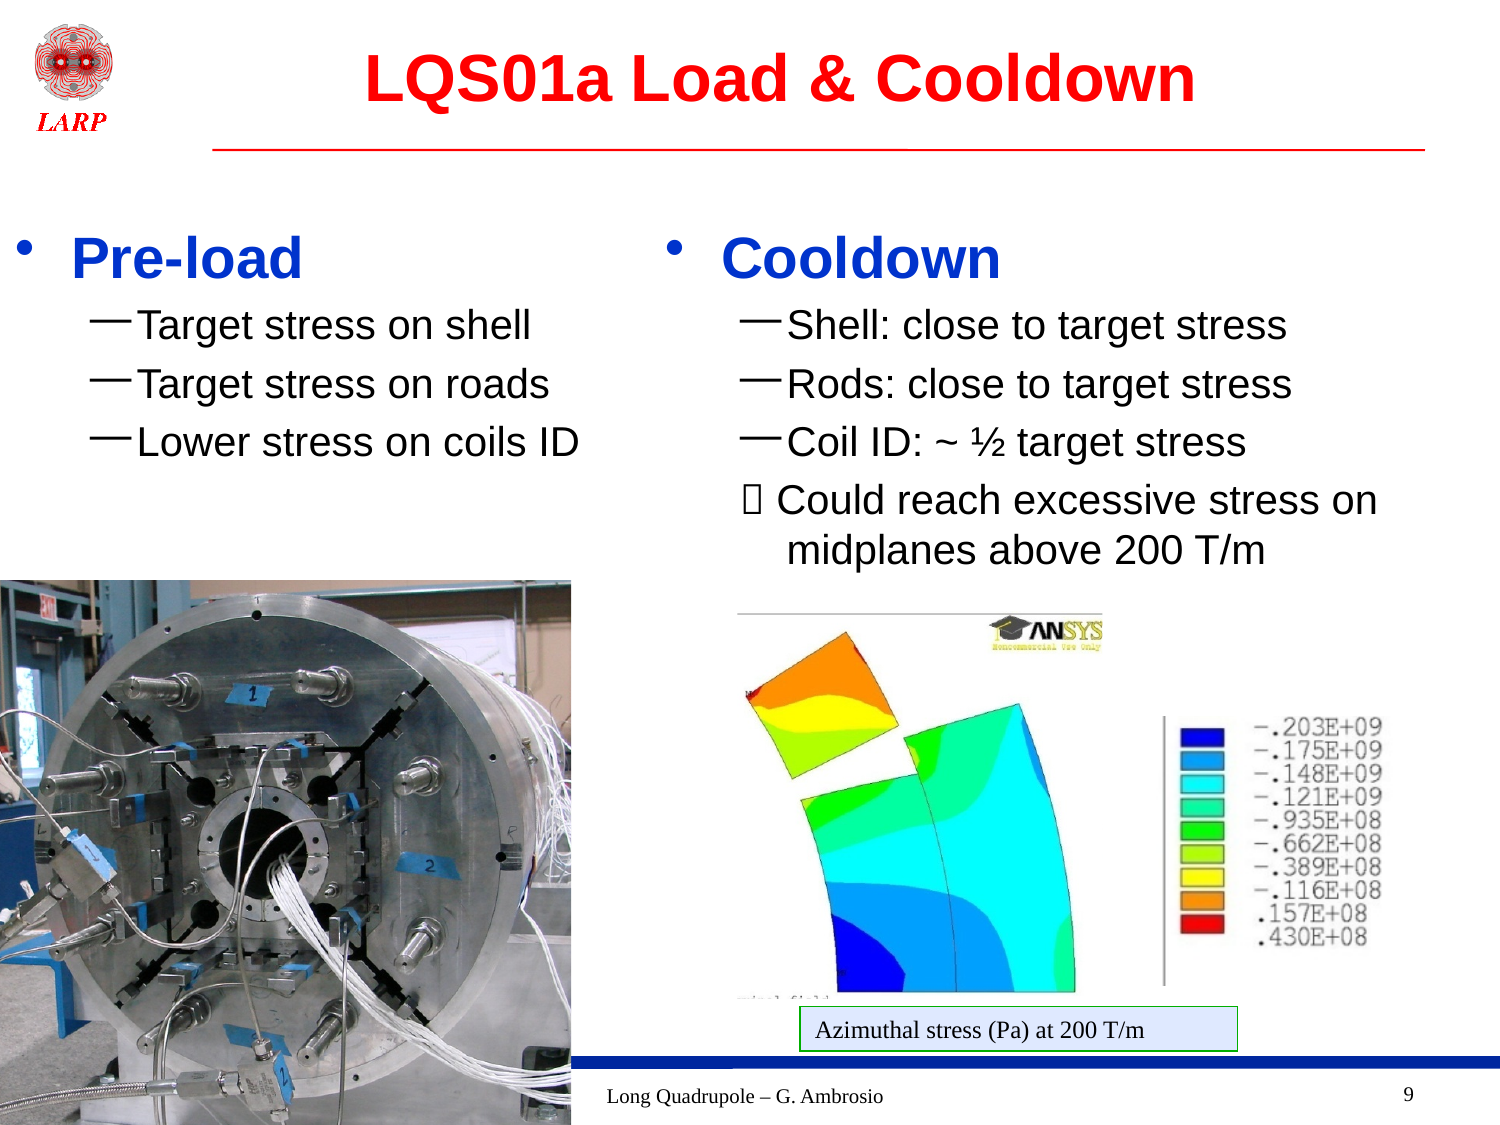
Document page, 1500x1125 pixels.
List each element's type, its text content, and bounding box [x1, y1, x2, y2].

picture [0, 579, 572, 1125]
list Pre-load Target stress on shell Target stress on roads Lower stress on coils ID [0, 212, 650, 513]
text_box Azimuthal stress (Pa) at 200 T/m [799, 1008, 1238, 1052]
picture [32, 24, 113, 131]
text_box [737, 608, 1403, 1000]
list Cooldown Shell: close to target stress Rods: close to target stress Coil ID: ~ ½ target stress  Could reach excessive stress on midplanes above 200 T/m [650, 212, 1475, 688]
title LQS01a Load & Cooldown [212, 24, 1350, 138]
